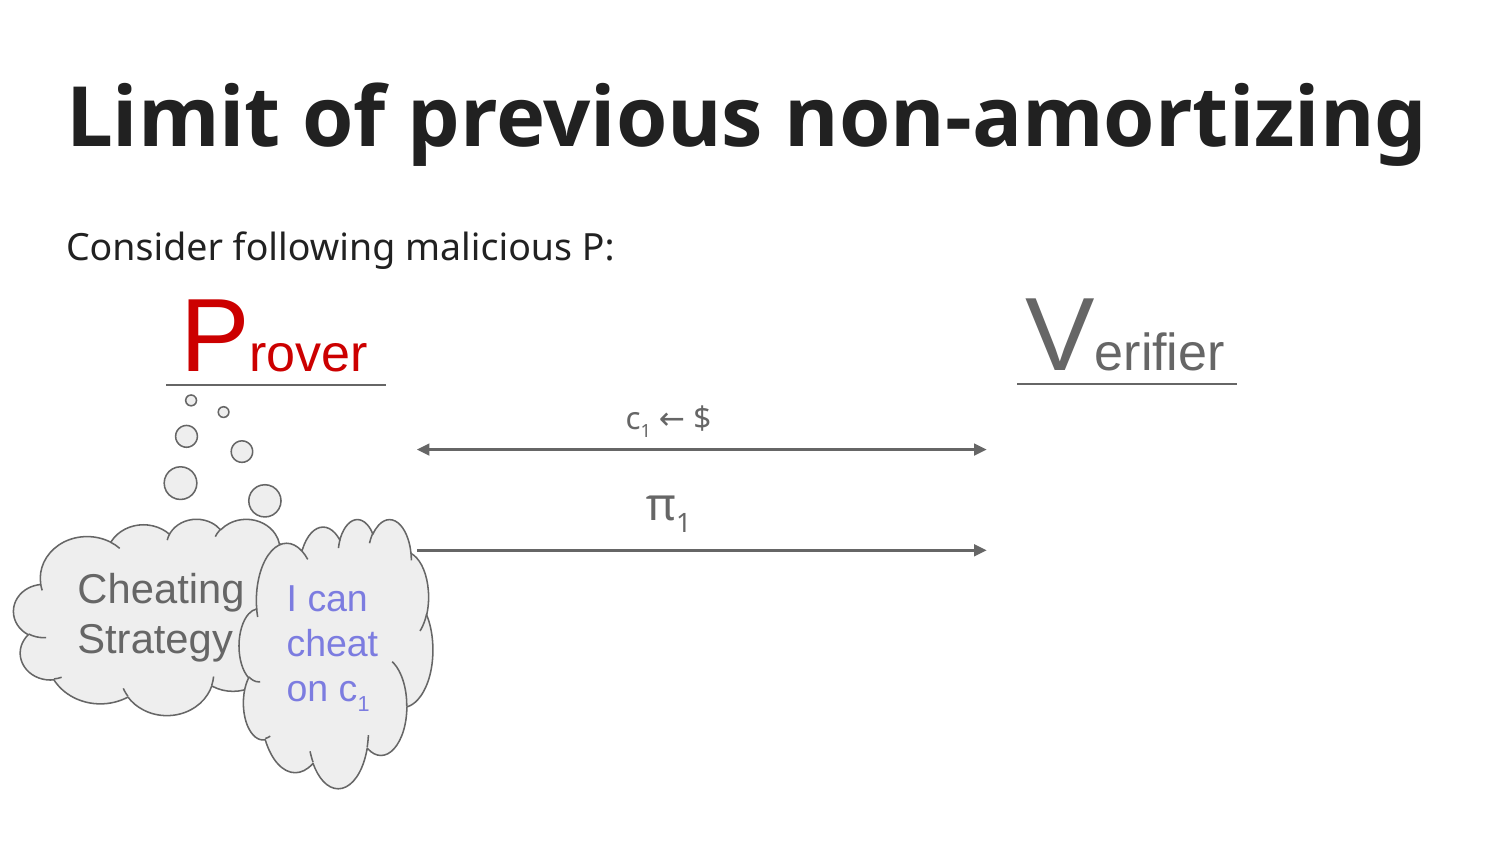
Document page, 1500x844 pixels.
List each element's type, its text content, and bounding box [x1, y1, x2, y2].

text_box [238, 519, 418, 789]
text_box [421, 564, 433, 696]
text_box [164, 466, 197, 500]
title Limit of previous non-amortizing [51, 48, 1449, 180]
text_box Verifier [1010, 251, 1245, 362]
text_box π1 [583, 457, 754, 549]
list Consider following malicious P: [51, 201, 1449, 288]
text_box Prover [165, 252, 419, 363]
text_box [185, 394, 197, 406]
text_box I can cheat on c1 [271, 559, 421, 734]
text_box [248, 484, 282, 517]
text_box [218, 406, 229, 418]
text_box [13, 519, 280, 716]
text_box Cheating Strategy [62, 546, 264, 679]
text_box c1 ← $ [588, 383, 750, 431]
text_box [231, 440, 253, 463]
text_box [175, 425, 198, 448]
